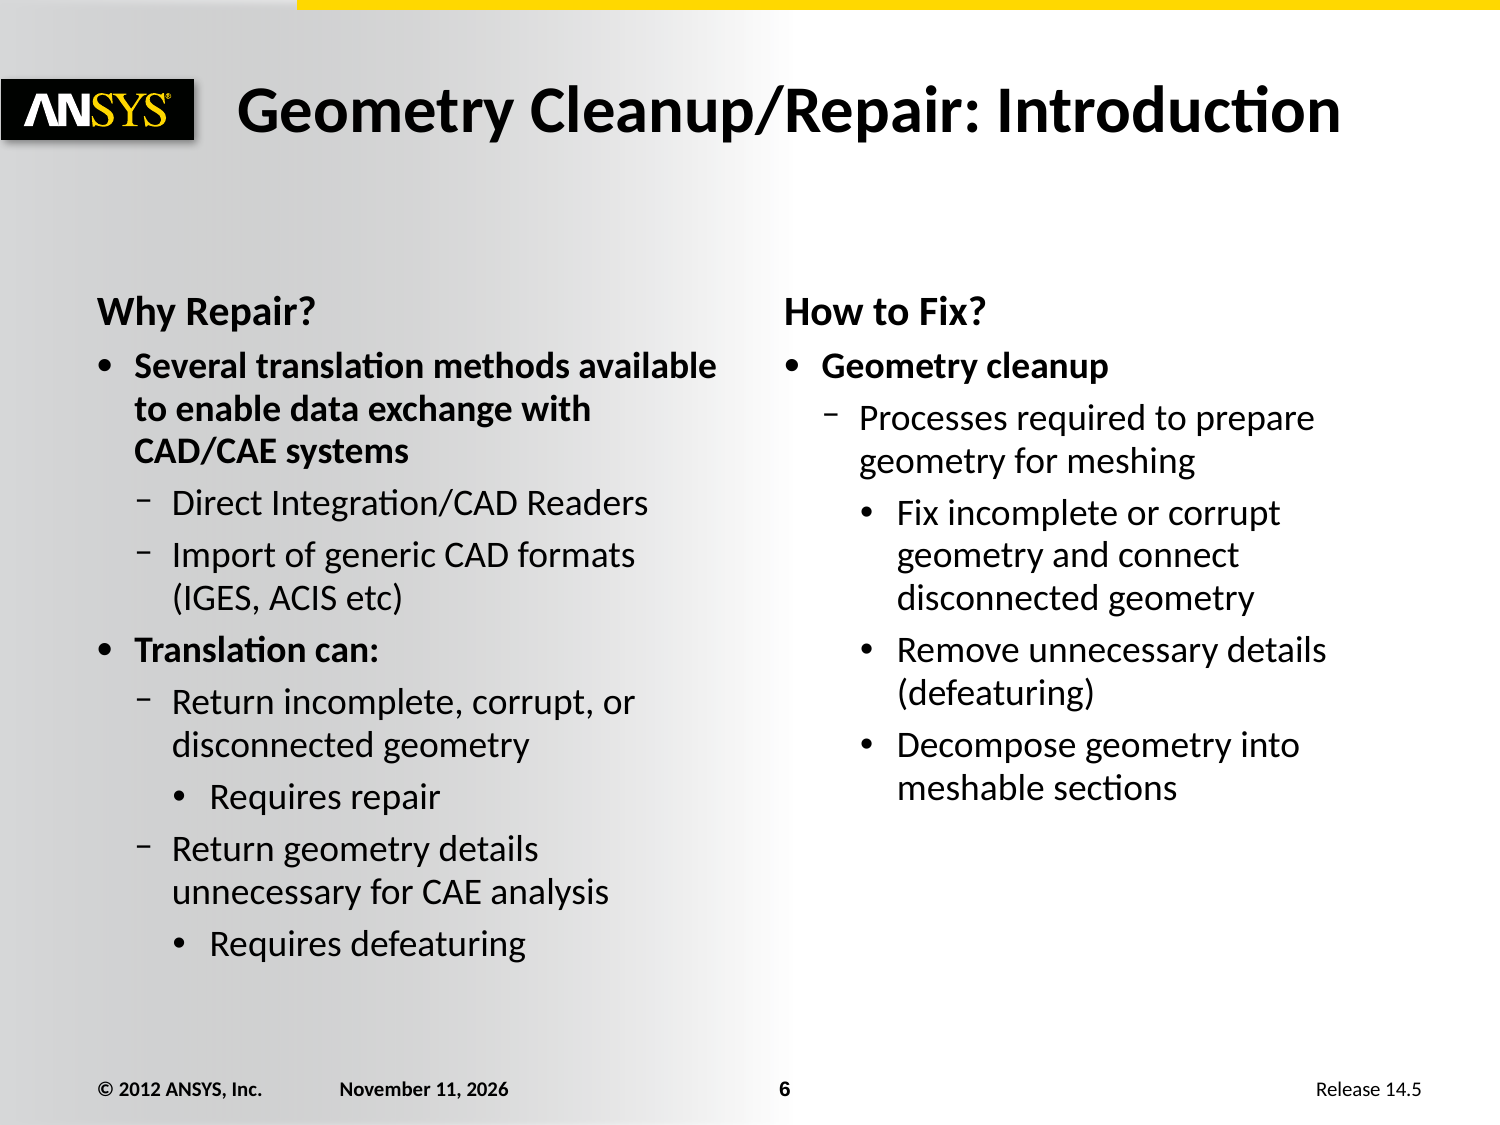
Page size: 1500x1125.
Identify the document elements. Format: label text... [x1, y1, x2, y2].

list Why Repair? Several translation methods available to enable data exchange with CAD/CAE systems Direct Integration/CAD Readers Import of generic CAD formats (IGES, ACIS etc) Translation can: Return incomplete, corrupt, or disconnected geometry Requires repair Return geometry details unnecessary for CAE analysis Requires defeaturing [96, 286, 723, 1038]
title Geometry Cleanup/Repair: Introduction [237, 74, 1407, 176]
list How to Fix? Geometry cleanup Processes required to prepare geometry for meshing Fix incomplete or corrupt geometry and connect disconnected geometry Remove unnecessary details (defeaturing) Decompose geometry into meshable sections [783, 286, 1410, 1038]
